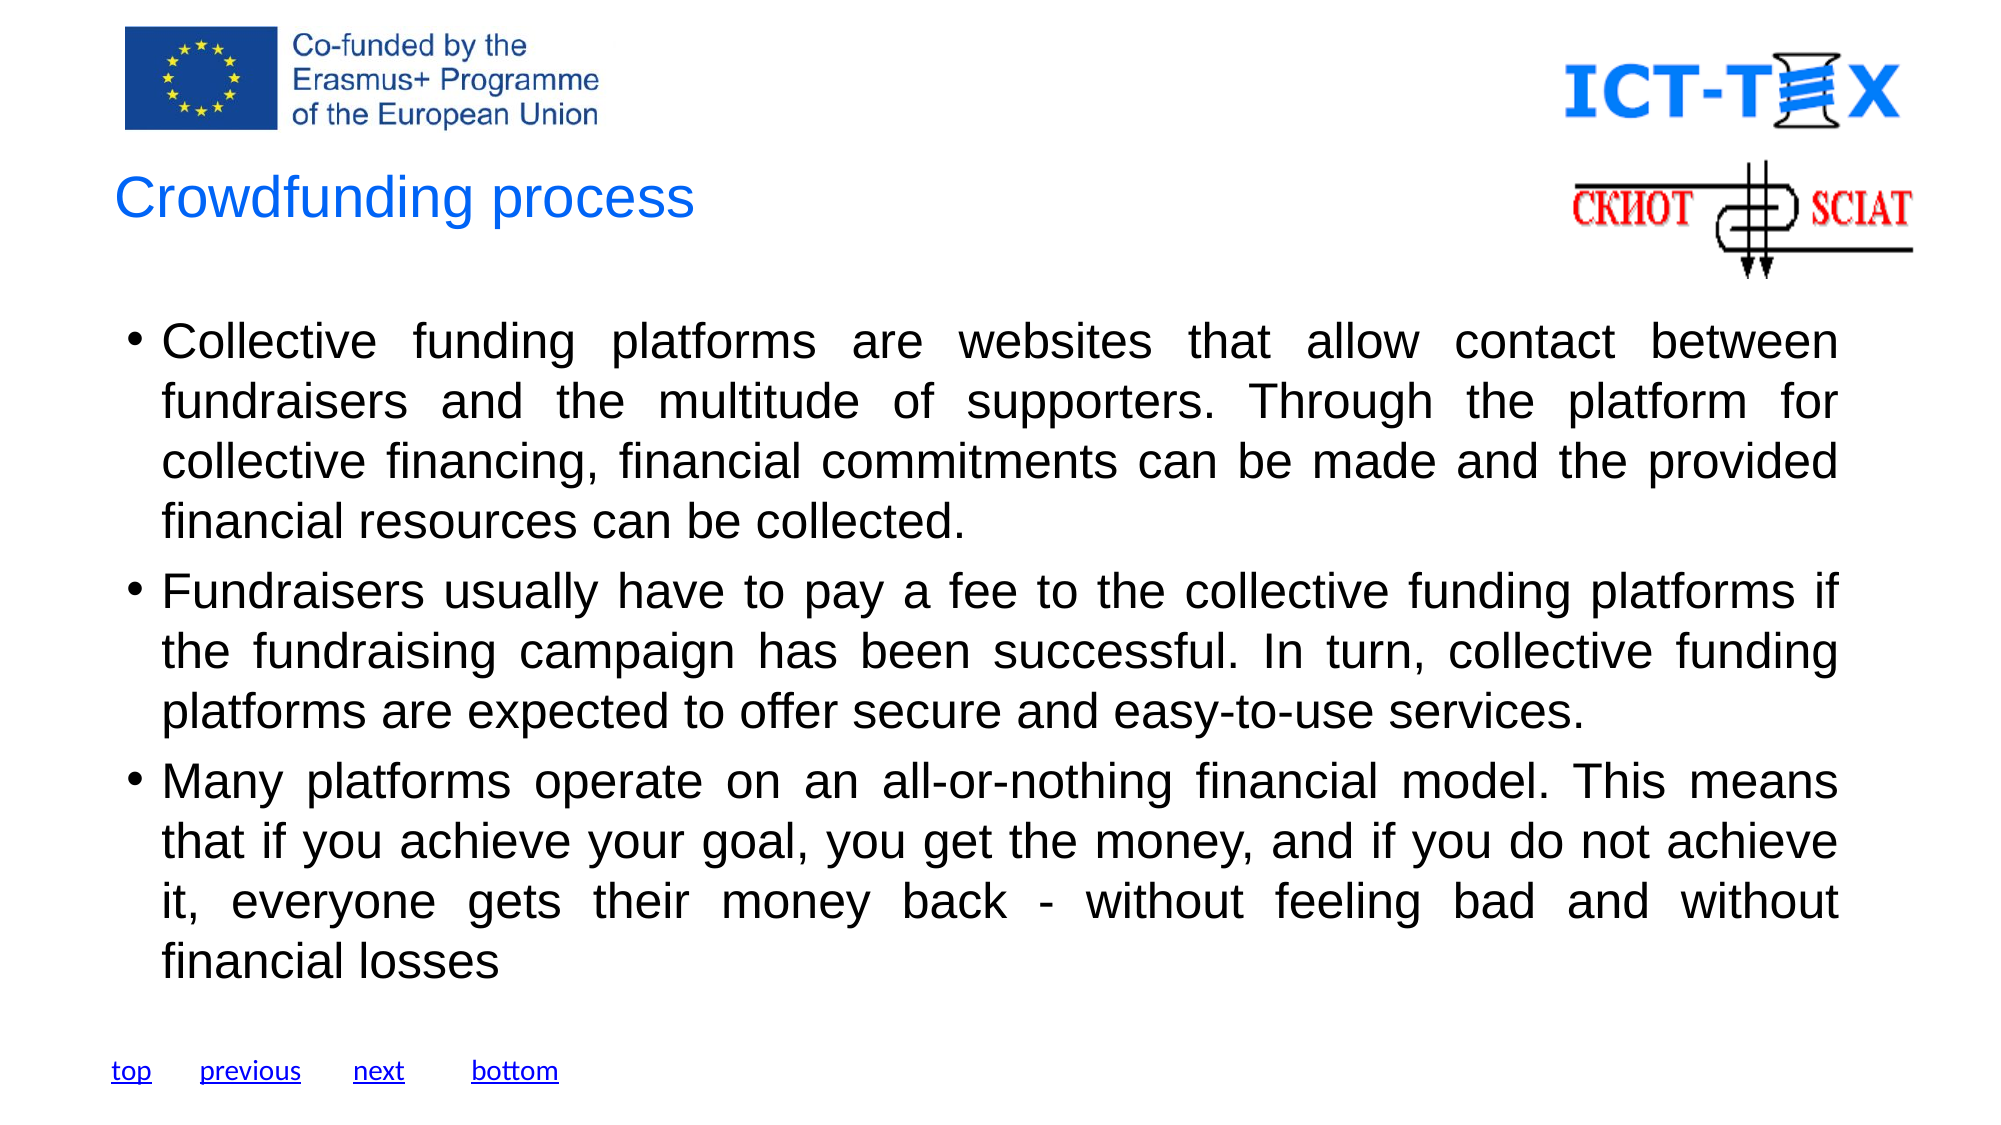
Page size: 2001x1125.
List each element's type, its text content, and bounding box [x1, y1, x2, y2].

picture [1554, 135, 1918, 280]
list Collective funding platforms are websites that allow contact between fundraisers and the multitude of supporters. Through the platform for collective financing, financial commitments can be made and the provided financial resources can be collected. Fundraisers usually have to pay a fee to the collective funding platforms if the fundraising campaign has been successful. In turn, collective funding platforms are expected to offer secure and easy-to-use services. Many platforms operate on an all-or-nothing financial model. This means that if you achieve your goal, you get the money, and if you do not achieve it, everyone gets their money back - without feeling bad and without financial losses [55, 301, 1855, 980]
title Crowdfunding process [99, 145, 1556, 301]
picture [125, 26, 673, 133]
picture [1539, 46, 1925, 133]
